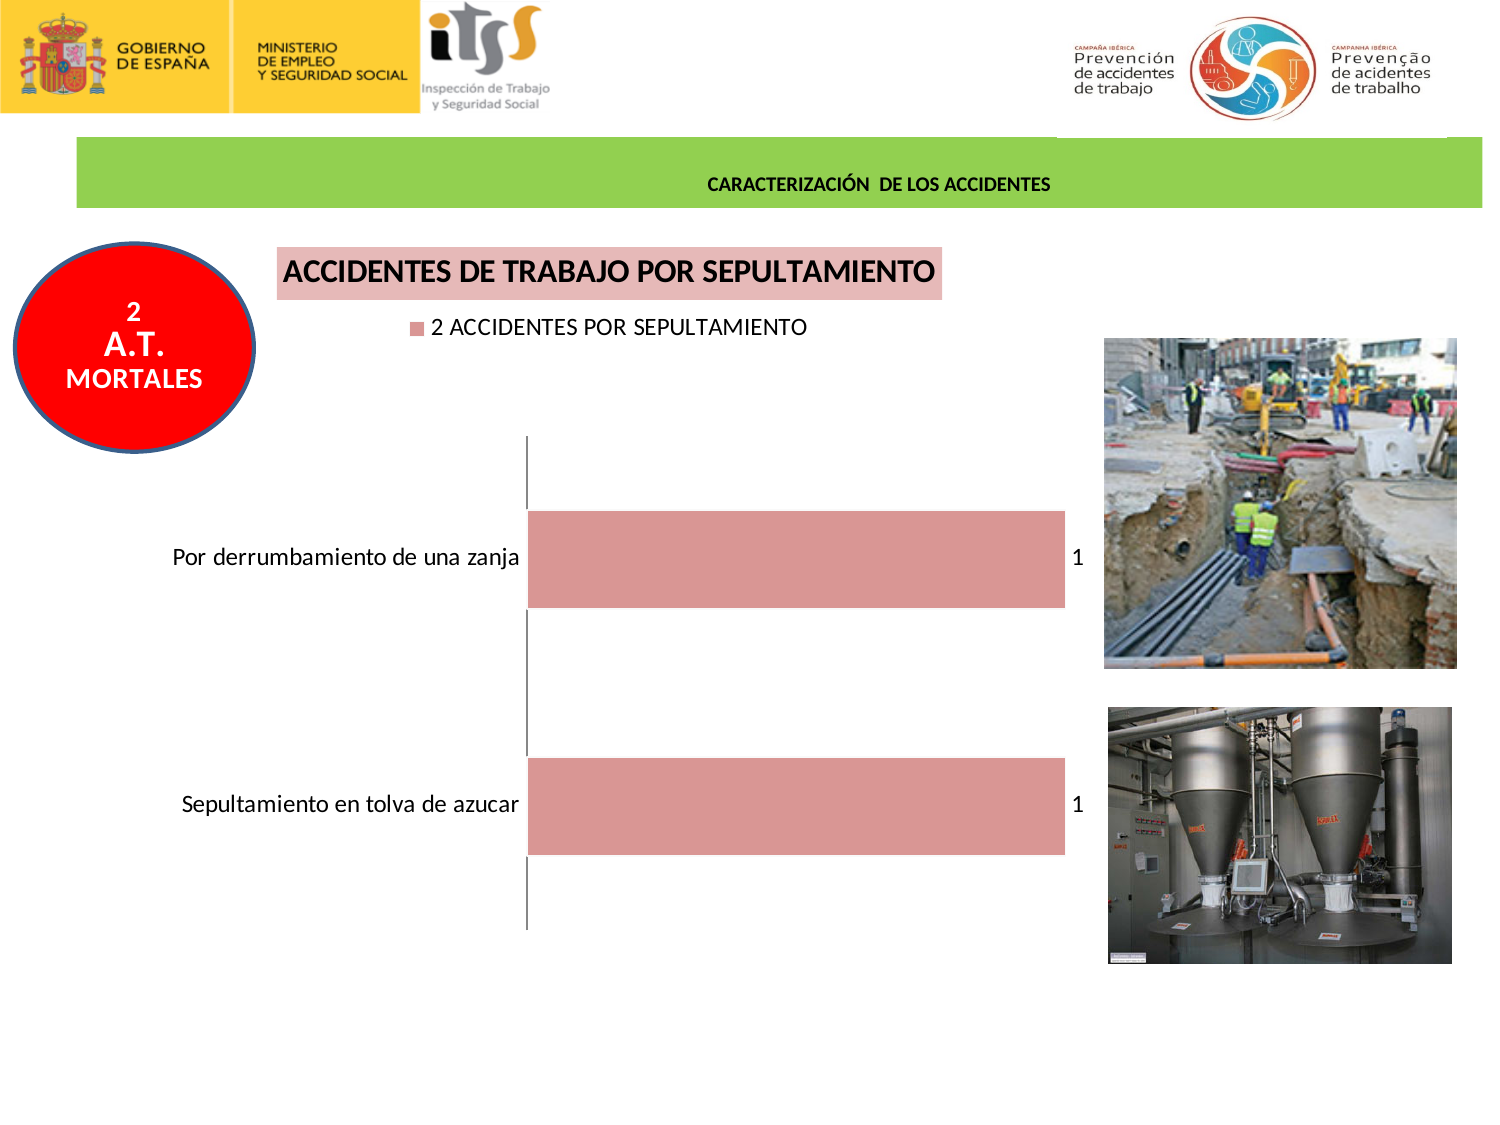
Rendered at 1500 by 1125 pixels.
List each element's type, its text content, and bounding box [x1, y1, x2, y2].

title CARACTERIZACIÓN DE LOS ACCIDENTES [76, 137, 1483, 208]
chart [0, 222, 1223, 1028]
picture [1104, 337, 1457, 670]
picture [1056, 0, 1448, 138]
picture [0, 0, 550, 114]
picture [1108, 706, 1453, 965]
